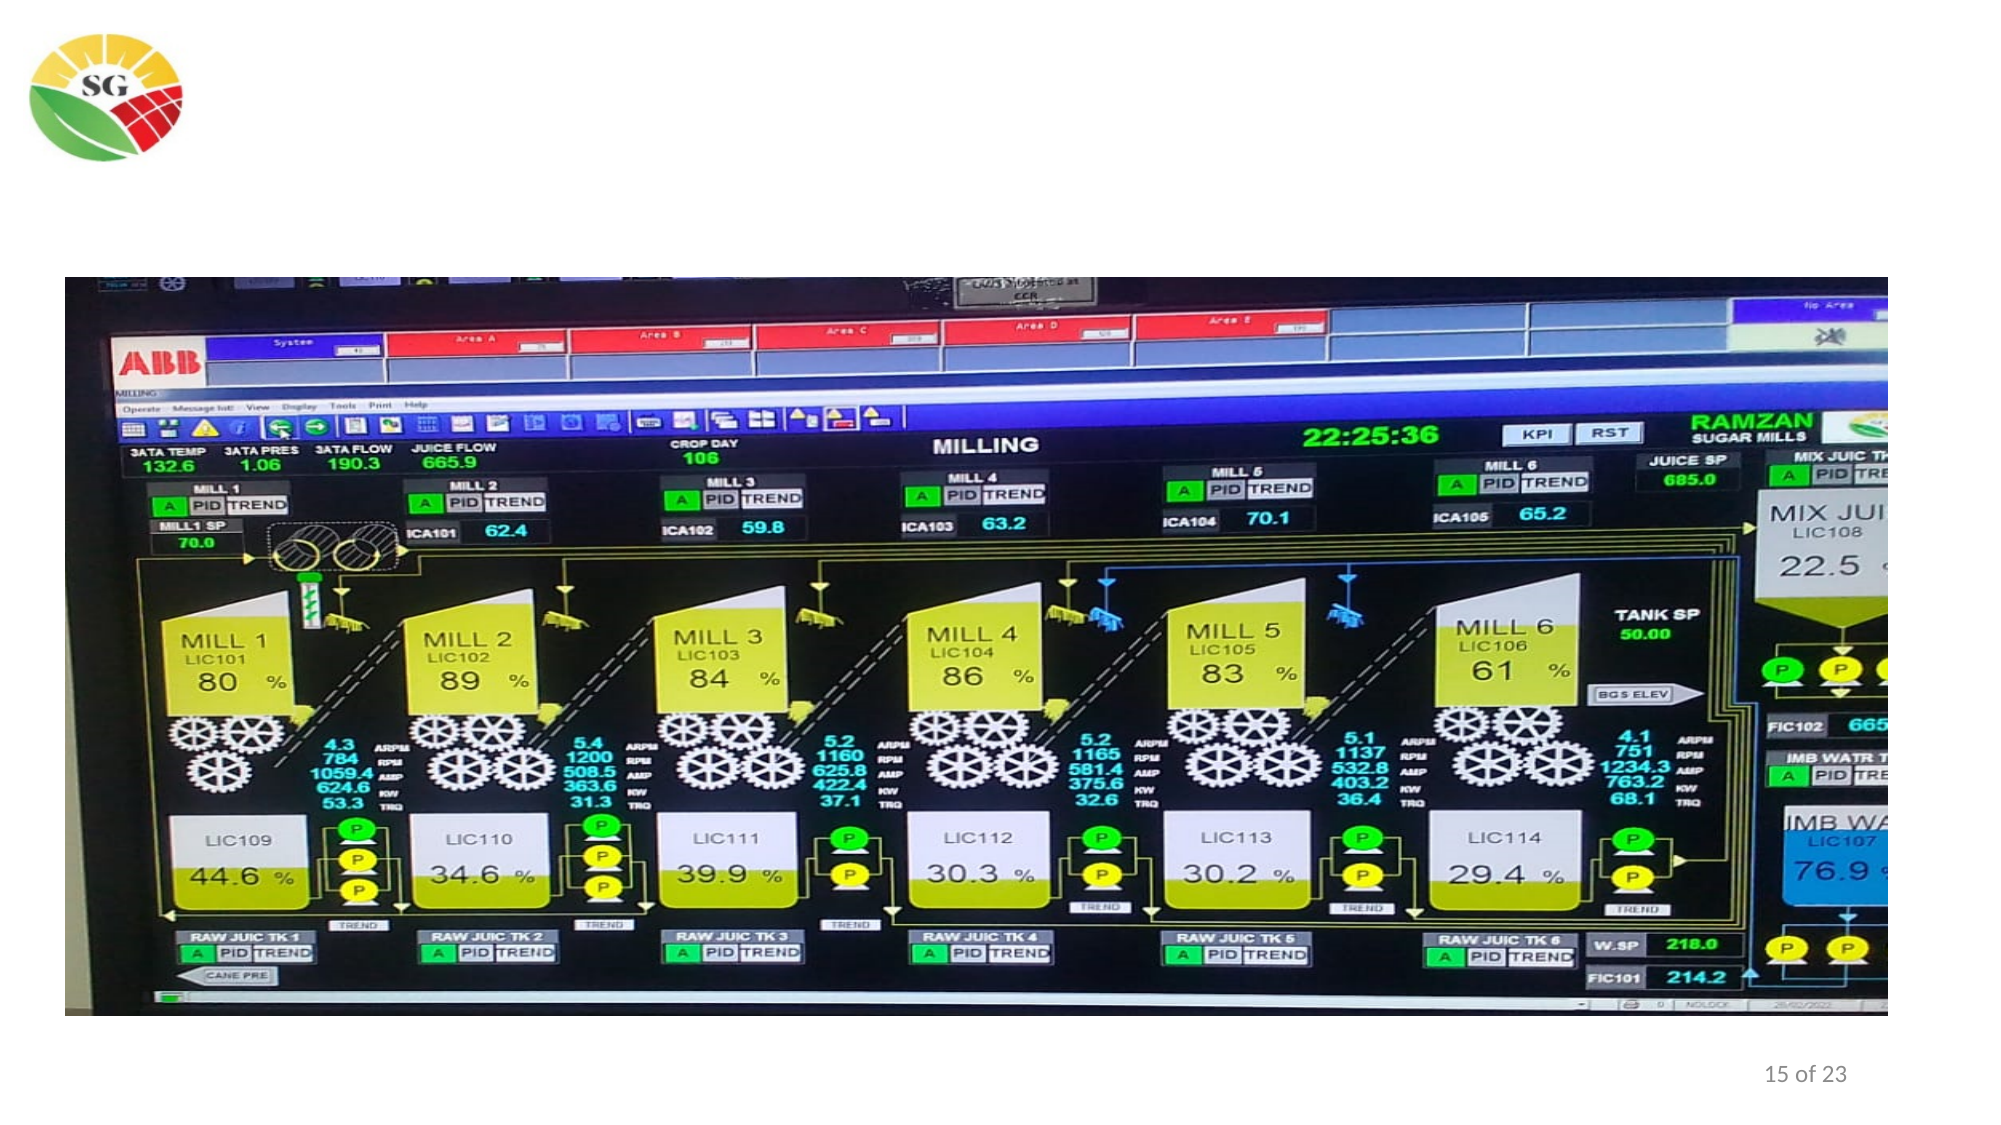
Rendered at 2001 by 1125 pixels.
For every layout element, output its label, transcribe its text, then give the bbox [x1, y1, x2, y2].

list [65, 277, 1888, 1016]
slide_number 15 of 23 [1412, 1042, 1863, 1103]
picture [22, 31, 191, 169]
